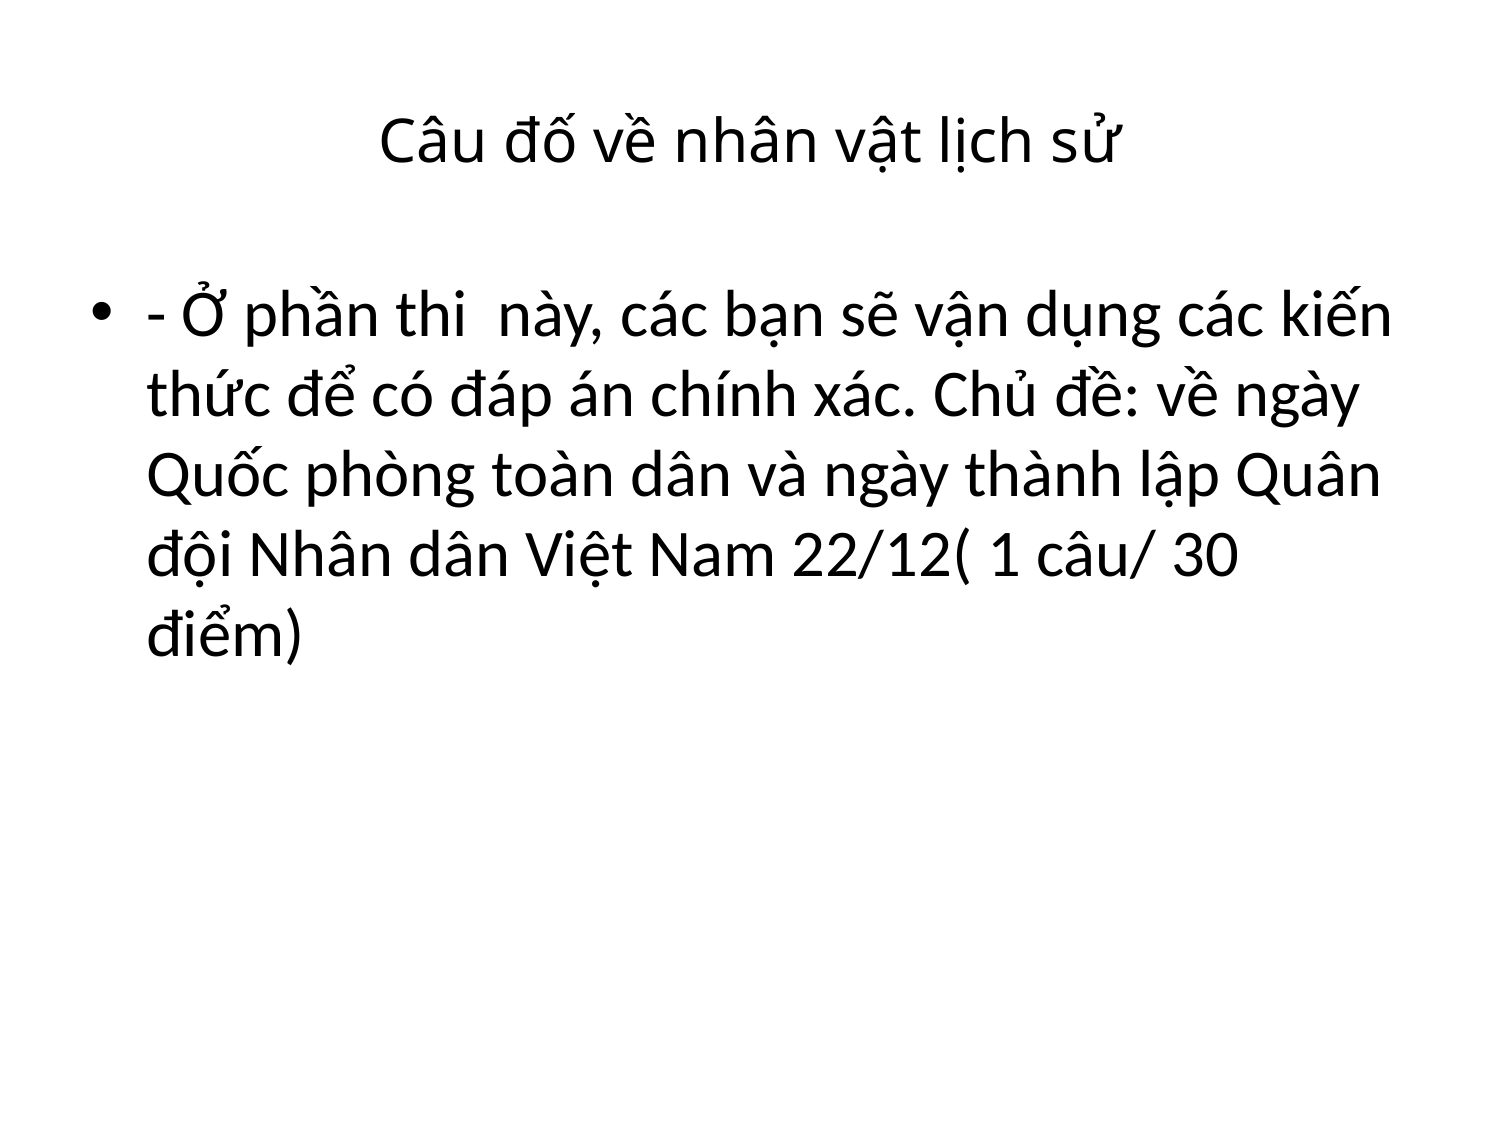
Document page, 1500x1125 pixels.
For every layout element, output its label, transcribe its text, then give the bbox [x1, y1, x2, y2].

list - Ở phần thi này, các bạn sẽ vận dụng các kiến thức để có đáp án chính xác. Chủ đề: về ngày Quốc phòng toàn dân và ngày thành lập Quân đội Nhân dân Việt Nam 22/12( 1 câu/ 30 điểm) [75, 262, 1425, 1005]
title Câu đố về nhân vật lịch sử [75, 45, 1425, 233]
